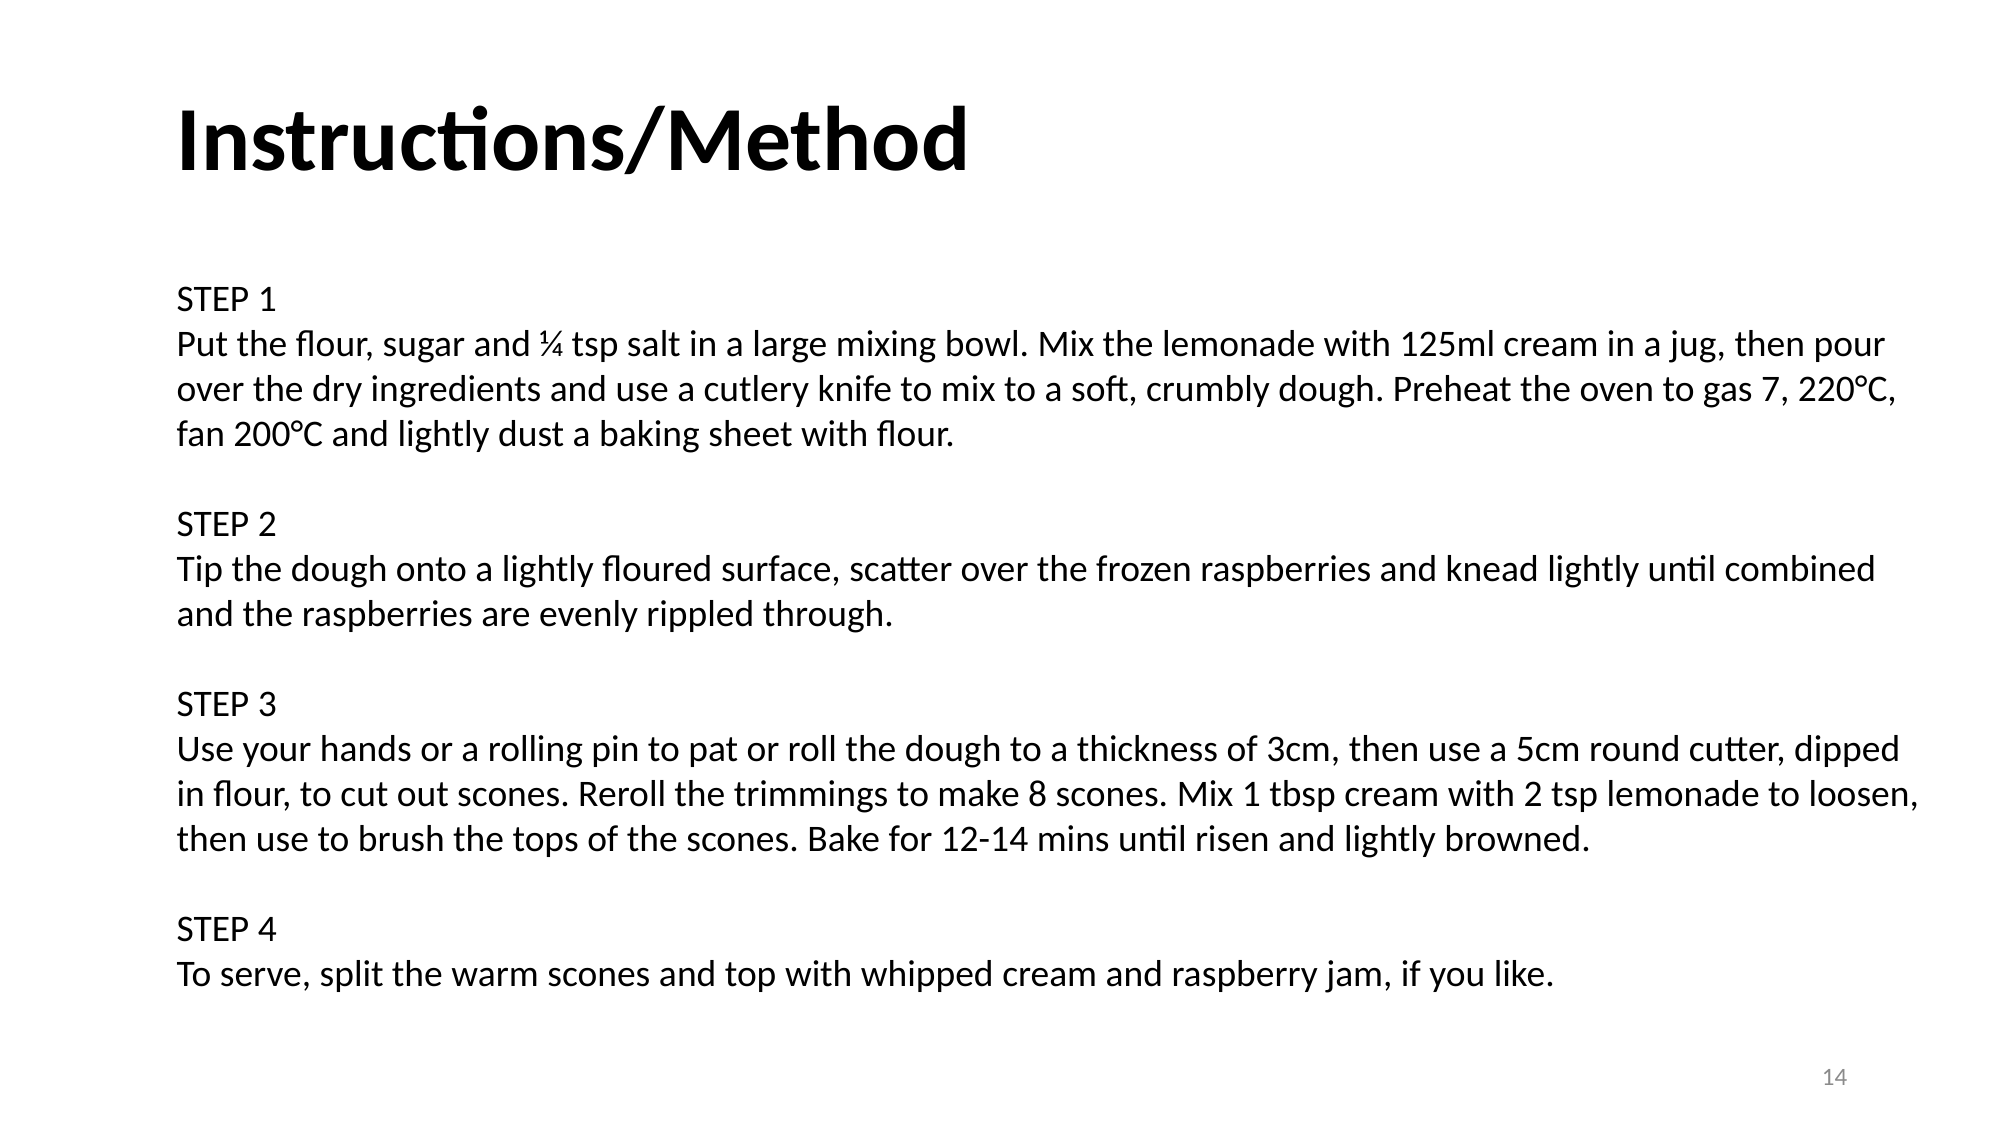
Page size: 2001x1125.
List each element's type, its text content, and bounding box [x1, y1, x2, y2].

text_box Instructions/Method STEP 1 Put the flour, sugar and ¼ tsp salt in a large mixing bowl. Mix the lemonade with 125ml cream in a jug, then pour over the dry ingredients and use a cutlery knife to mix to a soft, crumbly dough. Preheat the oven to gas 7, 220°C, fan 200°C and lightly dust a baking sheet with flour. STEP 2 Tip the dough onto a lightly floured surface, scatter over the frozen raspberries and knead lightly until combined and the raspberries are evenly rippled through. STEP 3 Use your hands or a rolling pin to pat or roll the dough to a thickness of 3cm, then use a 5cm round cutter, dipped in flour, to cut out scones. Reroll the trimmings to make 8 scones. Mix 1 tbsp cream with 2 tsp lemonade to loosen, then use to brush the tops of the scones. Bake for 12-14 mins until risen and lightly browned. STEP 4 To serve, split the warm scones and top with whipped cream and raspberry jam, if you like. [161, 71, 1953, 1002]
slide_number 14 [1412, 1045, 1863, 1106]
